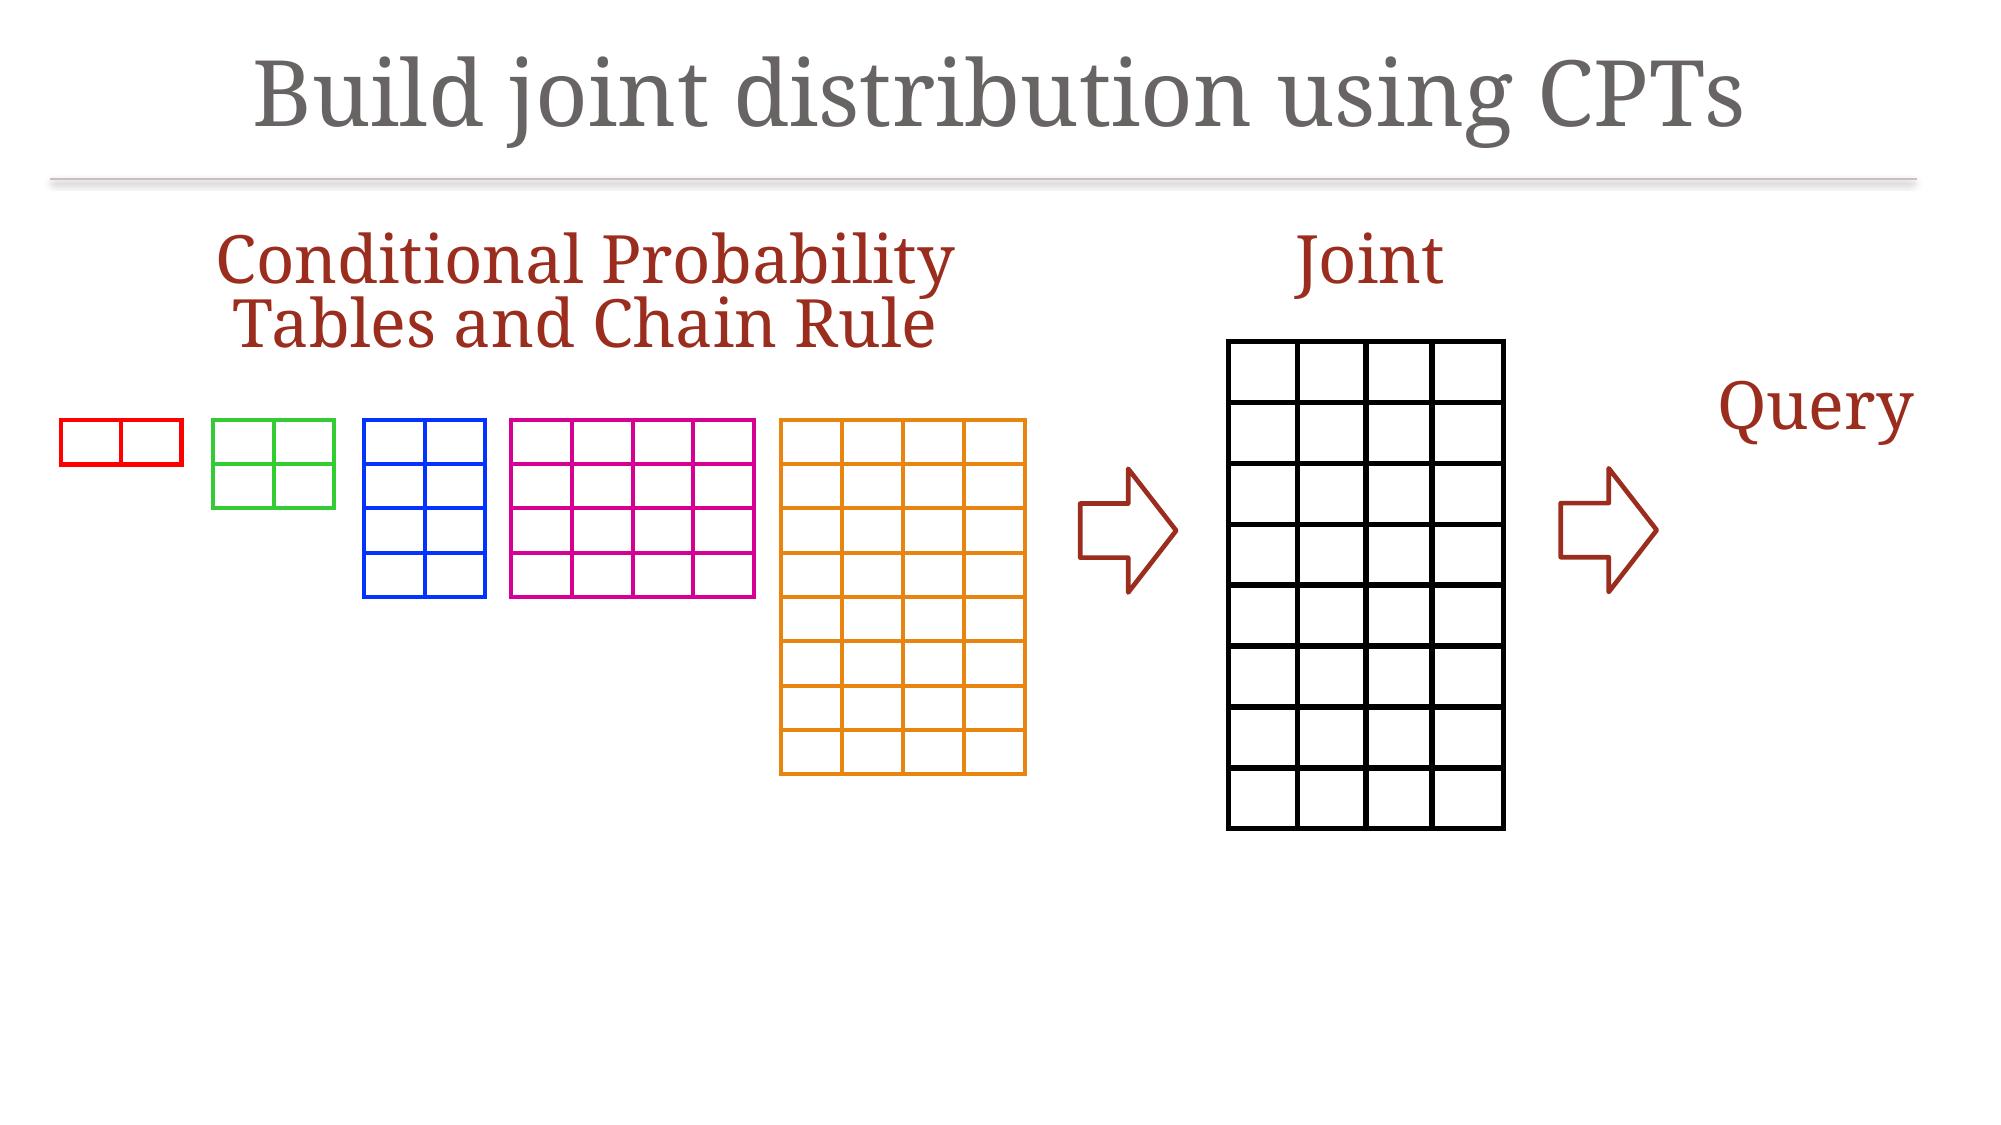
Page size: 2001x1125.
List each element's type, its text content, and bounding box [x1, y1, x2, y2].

table_cell [427, 510, 483, 551]
title Build joint distribution using CPTs [0, 0, 2000, 184]
table_header [1435, 344, 1501, 400]
table_cell [905, 466, 962, 506]
table_cell [905, 599, 962, 639]
table_cell [844, 599, 901, 639]
table_cell [513, 555, 570, 595]
text_box [1558, 466, 1659, 595]
table_header [844, 422, 901, 462]
table_cell [905, 510, 962, 551]
table_cell [1435, 466, 1501, 522]
table_header [1369, 344, 1429, 400]
table_cell [635, 466, 691, 506]
table_cell [1231, 771, 1295, 826]
table_cell [427, 466, 483, 506]
table_cell [635, 555, 691, 595]
table_header [215, 422, 272, 462]
table_cell [966, 510, 1023, 551]
table_cell [1435, 649, 1501, 704]
table_cell [844, 510, 901, 551]
table_header [123, 422, 179, 462]
table_header [1231, 344, 1295, 400]
table_cell [1369, 588, 1429, 643]
table_cell [276, 466, 332, 506]
table_header [695, 422, 752, 462]
table_cell [1369, 649, 1429, 704]
table_cell [1435, 527, 1501, 582]
table_cell [783, 688, 840, 728]
table_cell [905, 732, 962, 772]
table_cell [966, 466, 1023, 506]
table_cell [1435, 771, 1501, 826]
table_cell [1369, 527, 1429, 582]
table_cell [966, 555, 1023, 595]
table_header [966, 422, 1023, 462]
table_cell [1369, 405, 1429, 461]
table_cell [844, 688, 901, 728]
table_cell [1369, 466, 1429, 522]
table_cell [783, 732, 840, 772]
table_cell [783, 599, 840, 639]
table_header [1300, 344, 1363, 400]
text_box [1078, 466, 1178, 595]
table_cell [427, 555, 483, 595]
table_cell [695, 555, 752, 595]
table_cell [1435, 588, 1501, 643]
table_header [574, 422, 631, 462]
table_cell [1369, 771, 1429, 826]
table_cell [1300, 771, 1363, 826]
table_cell [366, 510, 423, 551]
table_cell [695, 510, 752, 551]
table_header [366, 422, 423, 462]
table_cell [844, 643, 901, 684]
table_cell [966, 643, 1023, 684]
table_header [276, 422, 332, 462]
table_cell [513, 466, 570, 506]
table_cell [905, 555, 962, 595]
table_cell [574, 466, 631, 506]
table_cell [1300, 466, 1363, 522]
table_cell [844, 732, 901, 772]
table_cell [783, 555, 840, 595]
table_cell [966, 732, 1023, 772]
table_cell [844, 466, 901, 506]
text_box Conditional Probability Tables and Chain Rule [90, 225, 1081, 368]
table_cell [1231, 466, 1295, 522]
table_cell [1231, 710, 1295, 765]
table_header [635, 422, 691, 462]
table_header [63, 422, 119, 462]
table_cell [844, 555, 901, 595]
table_cell [366, 466, 423, 506]
table_header [783, 422, 840, 462]
table_cell [366, 555, 423, 595]
table_cell [1369, 710, 1429, 765]
table_cell [1300, 405, 1363, 461]
table_cell [635, 510, 691, 551]
table_cell [215, 466, 272, 506]
table_cell [1300, 710, 1363, 765]
table_cell [1231, 527, 1295, 582]
table_header [905, 422, 962, 462]
table_cell [1231, 649, 1295, 704]
table_cell [695, 466, 752, 506]
table_cell [574, 510, 631, 551]
table_cell [966, 688, 1023, 728]
table_cell [574, 555, 631, 595]
table_cell [1300, 588, 1363, 643]
table_cell [783, 643, 840, 684]
table_header [427, 422, 483, 462]
table_cell [1435, 710, 1501, 765]
table_cell [1300, 649, 1363, 704]
table_cell [1231, 405, 1295, 461]
table_cell [513, 510, 570, 551]
table_cell [905, 643, 962, 684]
table_cell [1300, 527, 1363, 582]
table_cell [905, 688, 962, 728]
text_box Joint [1232, 225, 1508, 304]
table_cell [1435, 405, 1501, 461]
table_header [513, 422, 570, 462]
table_cell [783, 466, 840, 506]
table_cell [1231, 588, 1295, 643]
table_cell [783, 510, 840, 551]
table_cell [966, 599, 1023, 639]
